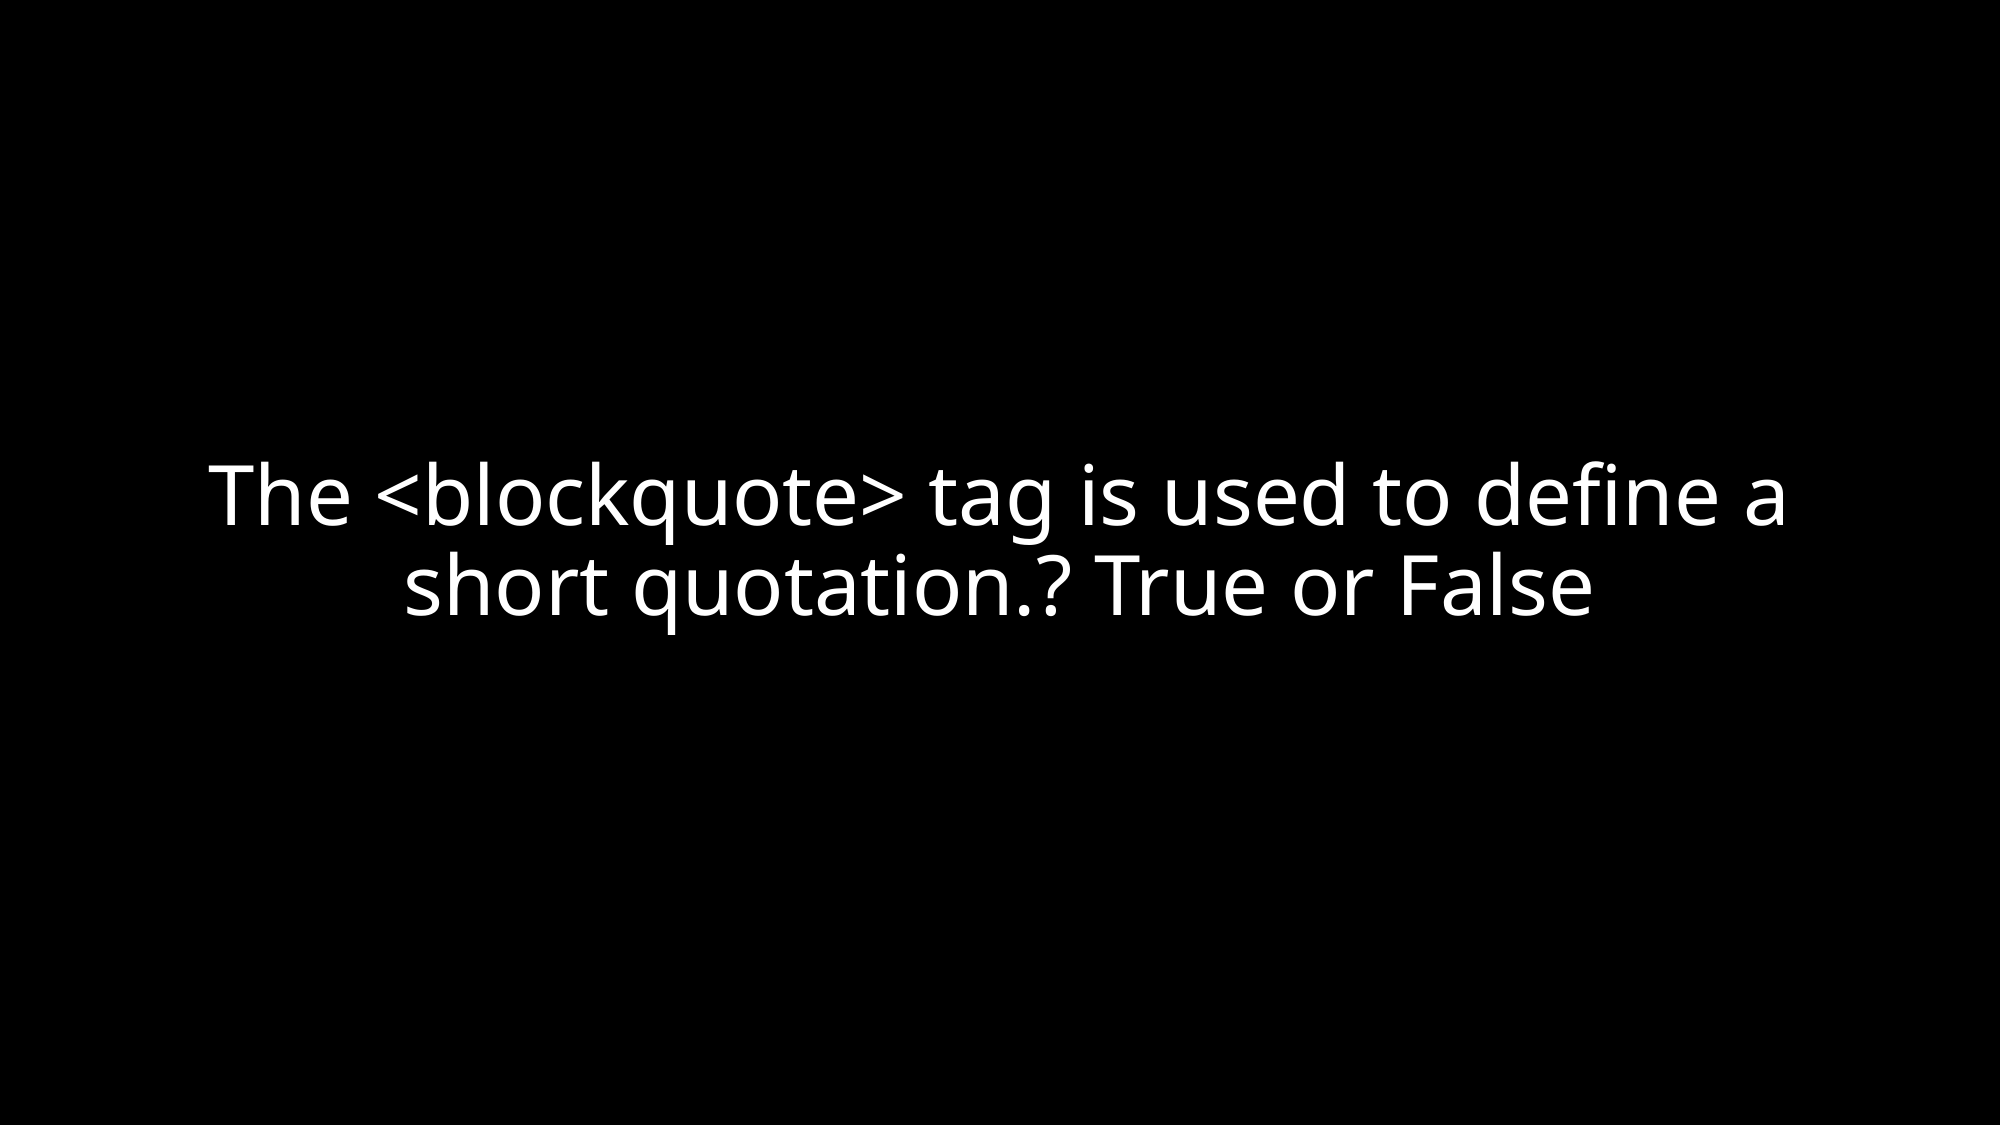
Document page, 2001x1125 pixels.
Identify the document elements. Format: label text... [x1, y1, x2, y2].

title The <blockquote> tag is used to define a short quotation.? True or False [83, 438, 1917, 649]
